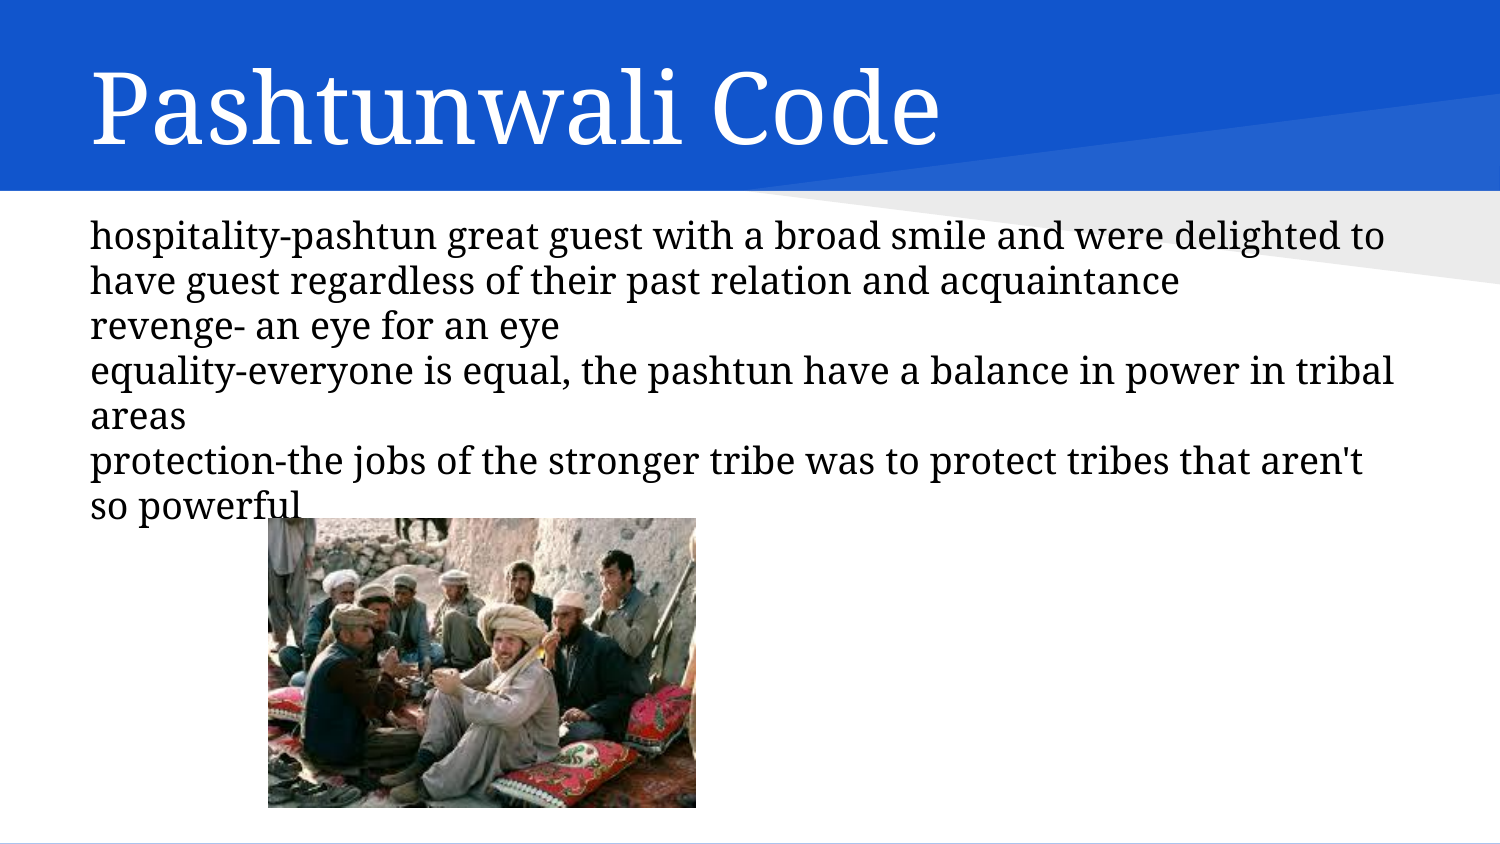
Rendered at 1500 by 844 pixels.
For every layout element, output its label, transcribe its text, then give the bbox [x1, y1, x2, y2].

picture [268, 518, 696, 809]
list hospitality-pashtun great guest with a broad smile and were delighted to have guest regardless of their past relation and acquaintance revenge- an eye for an eye equality-everyone is equal, the pashtun have a balance in power in tribal areas protection-the jobs of the stronger tribe was to protect tribes that aren't so powerful [75, 196, 1425, 808]
title Pashtunwali Code [75, 33, 1425, 175]
